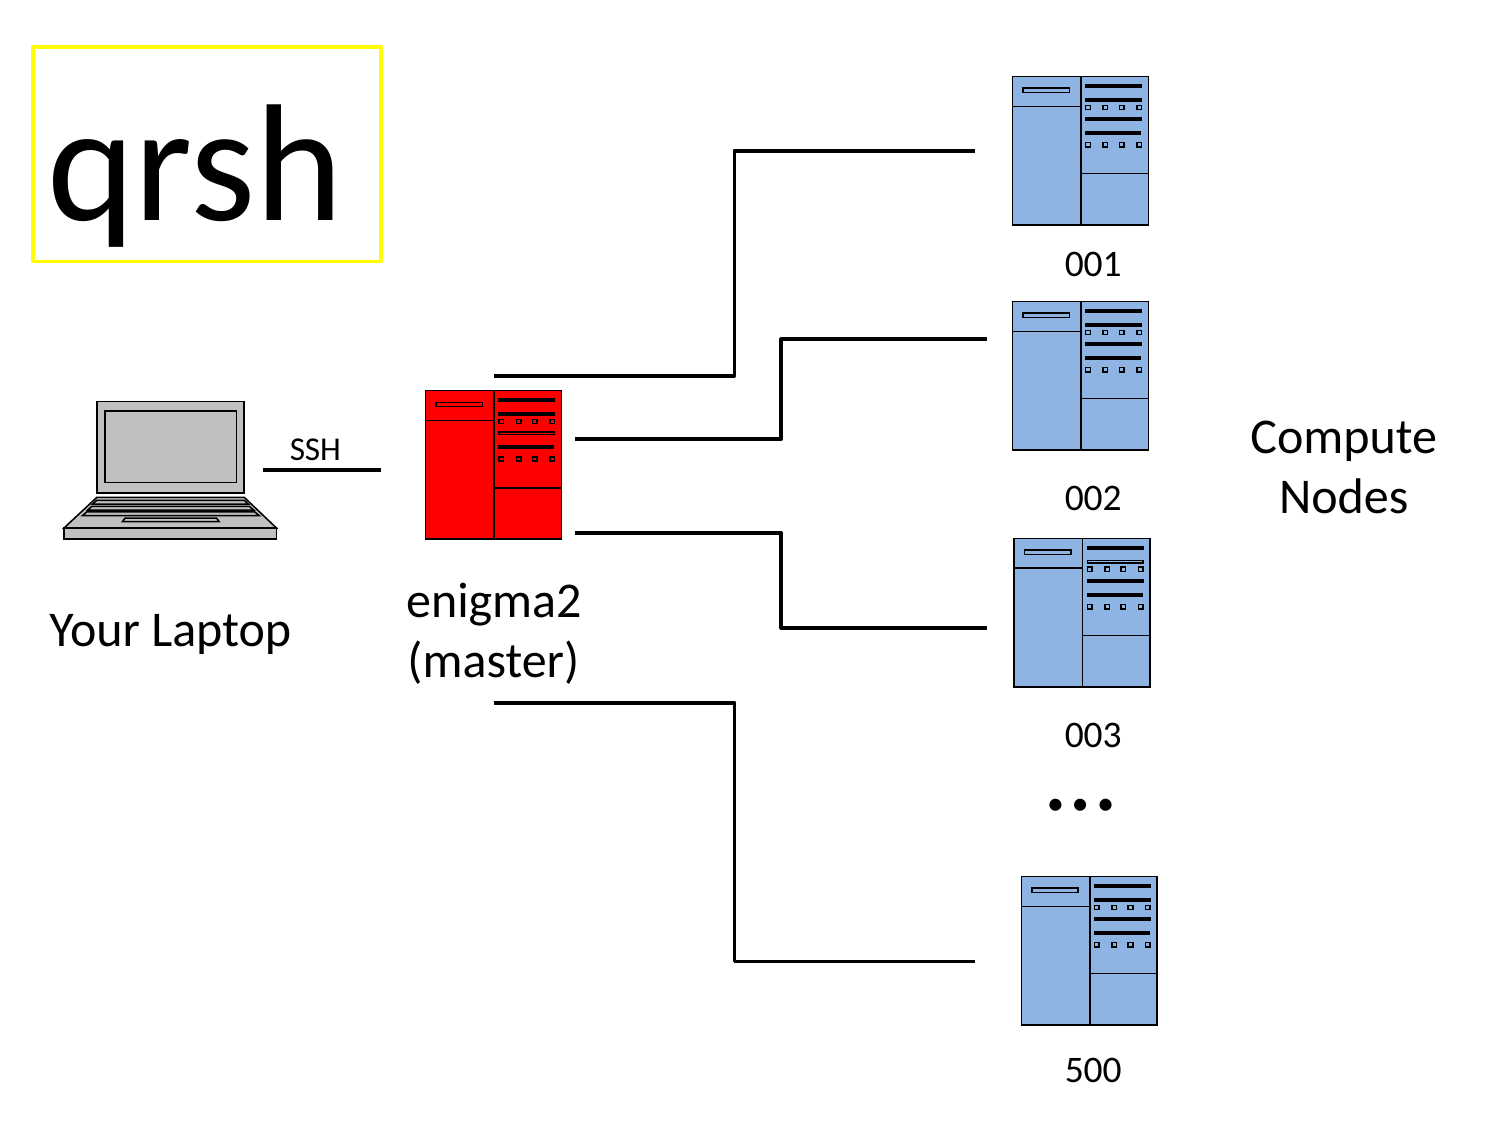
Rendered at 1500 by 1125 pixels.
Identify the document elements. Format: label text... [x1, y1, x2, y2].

text_box [1014, 538, 1151, 687]
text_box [574, 338, 988, 440]
text_box Compute Nodes [1187, 396, 1500, 532]
text_box [425, 390, 562, 540]
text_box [493, 702, 976, 962]
text_box … [976, 702, 1238, 838]
text_box [97, 401, 245, 493]
text_box Your Laptop [13, 589, 327, 664]
text_box [1012, 76, 1149, 225]
text_box [1021, 876, 1158, 1025]
text_box 500 [1050, 1037, 1175, 1098]
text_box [574, 532, 988, 629]
text_box 002 [1050, 465, 1175, 526]
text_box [493, 150, 976, 376]
text_box [64, 497, 277, 539]
text_box qrsh [32, 46, 382, 262]
text_box 001 [1050, 231, 1175, 291]
text_box [1012, 301, 1149, 450]
text_box SSH [274, 419, 401, 475]
text_box 003 [1050, 702, 1175, 763]
text_box enigma2 (master) [337, 559, 650, 695]
